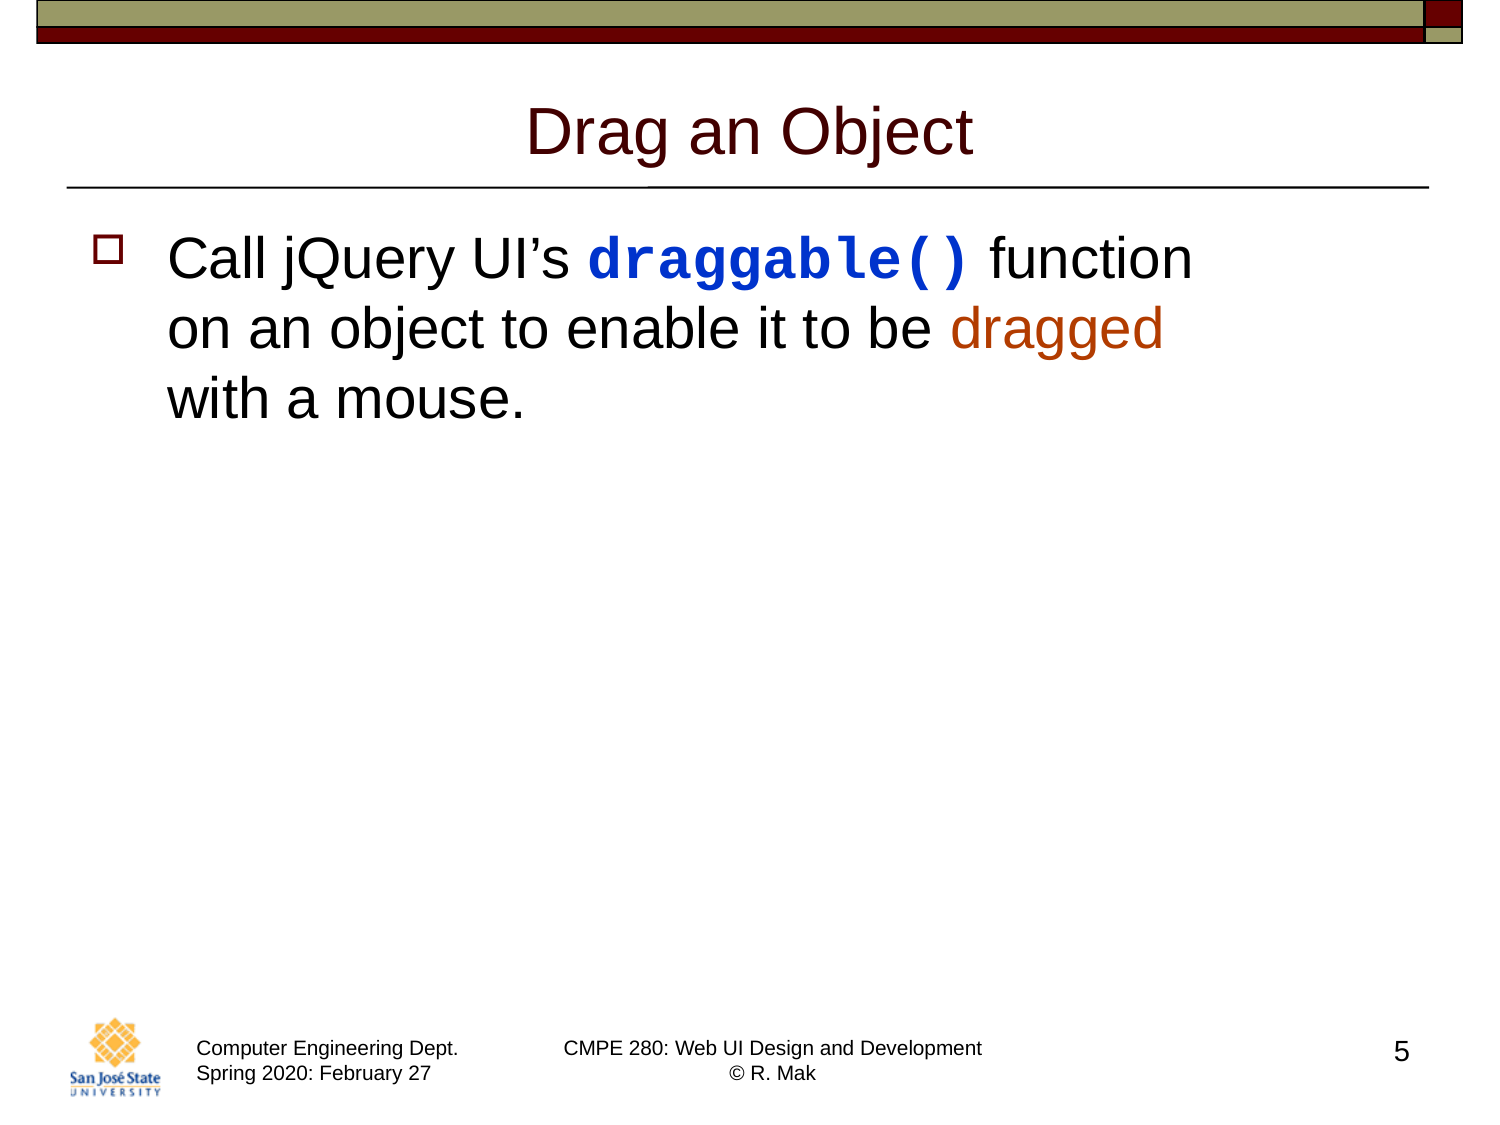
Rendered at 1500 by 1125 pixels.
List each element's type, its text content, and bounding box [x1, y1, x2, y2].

slide_number 5 [1335, 1025, 1425, 1100]
list Call jQuery UI’s draggable() function on an object to enable it to be dragged with a mouse. [75, 212, 1425, 443]
picture [60, 1012, 166, 1112]
title Drag an Object [75, 67, 1425, 175]
